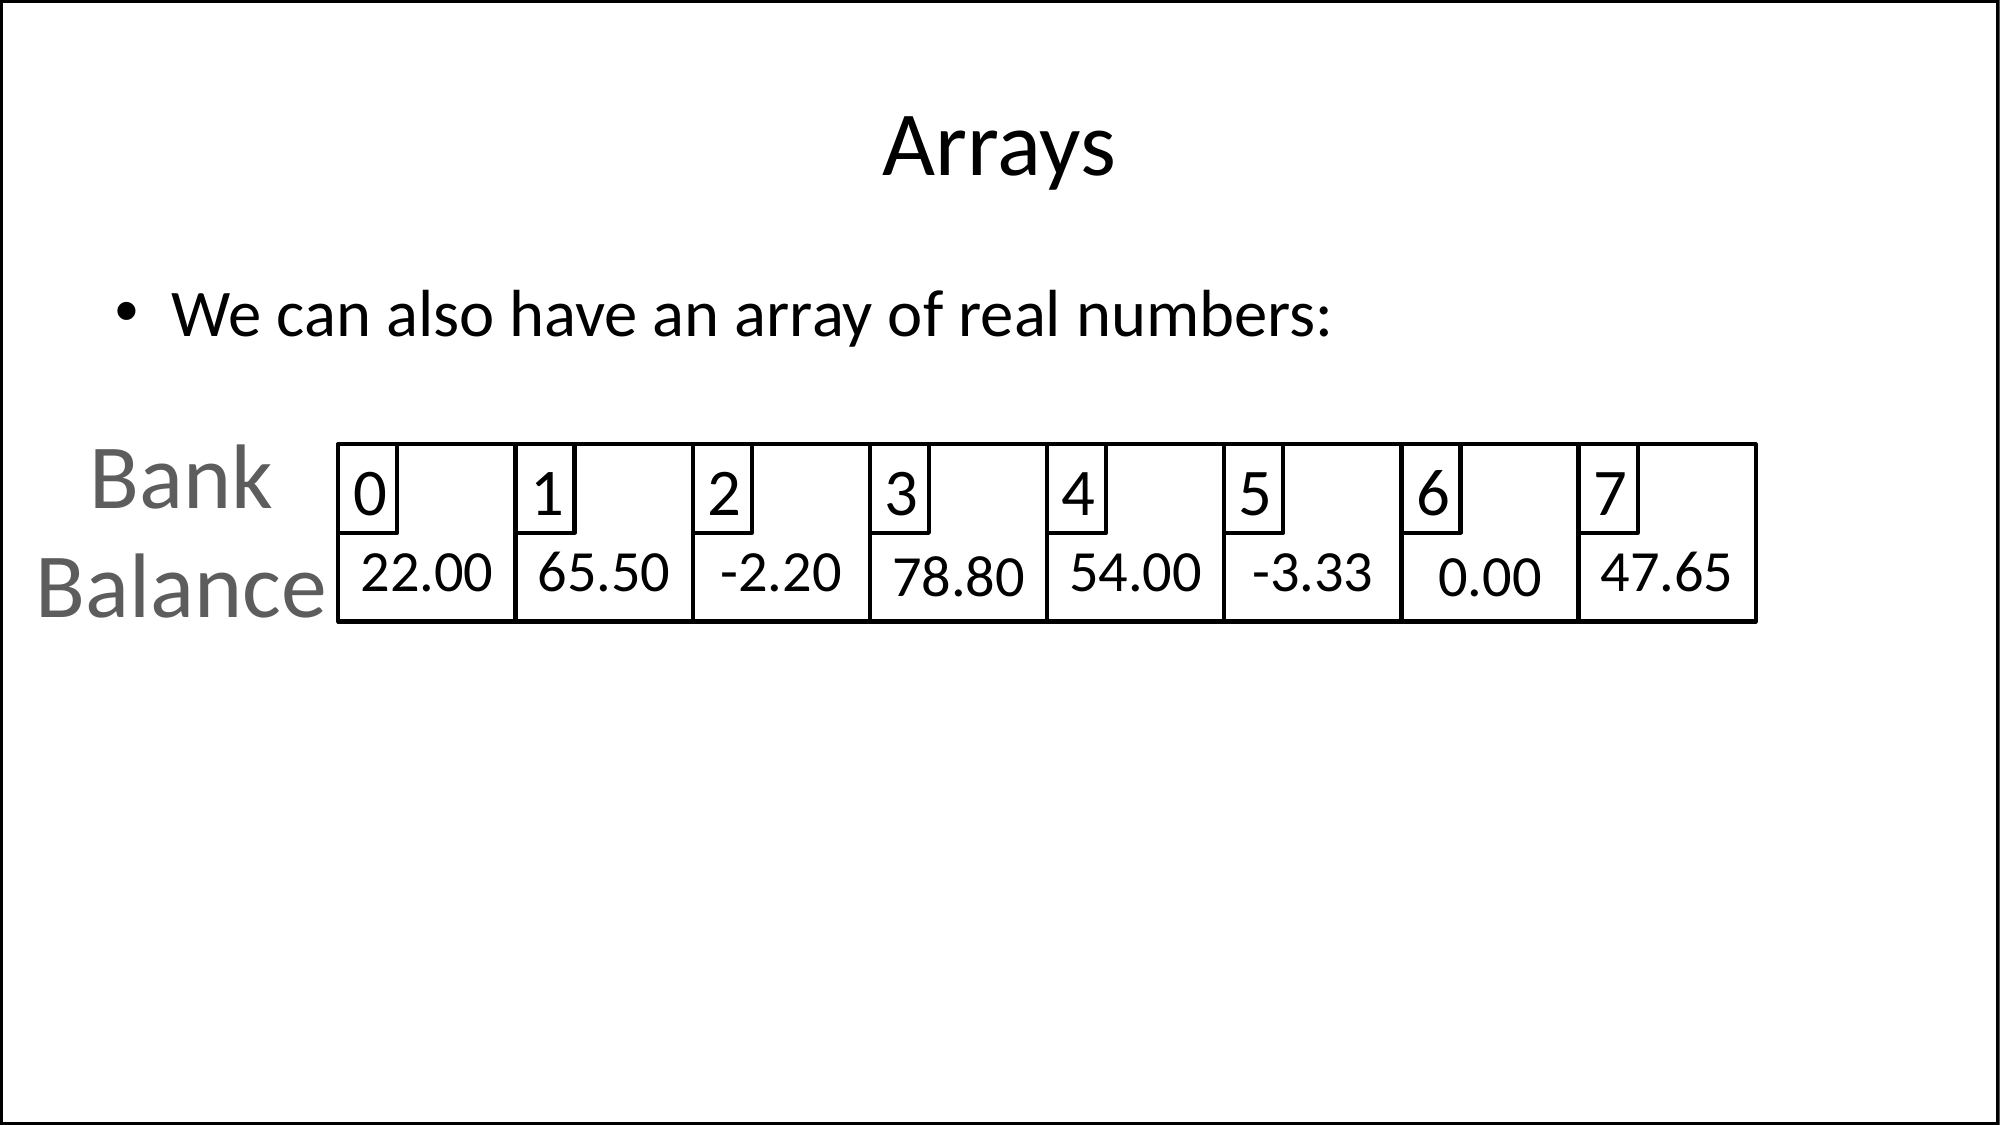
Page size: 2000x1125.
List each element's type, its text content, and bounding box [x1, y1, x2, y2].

text_box 0 [343, 442, 399, 535]
text_box -2.20 [691, 442, 868, 624]
text_box 65.50 [513, 442, 691, 624]
text_box 0.00 [1399, 442, 1577, 624]
text_box 54.00 [1045, 442, 1222, 624]
text_box 22.00 [343, 442, 513, 624]
text_box 78.80 [868, 442, 1045, 624]
text_box 5 [1222, 442, 1285, 535]
text_box 4 [1045, 442, 1108, 535]
text_box Bank Balance [20, 408, 343, 644]
text_box -3.33 [1222, 442, 1399, 624]
text_box 7 [1577, 442, 1640, 535]
text_box 6 [1399, 442, 1463, 535]
text_box 1 [513, 442, 577, 535]
text_box 2 [691, 442, 754, 535]
title Arrays [99, 45, 1900, 233]
text_box 47.65 [1577, 442, 1758, 624]
list We can also have an array of real numbers: [99, 262, 1900, 1005]
text_box 3 [868, 442, 931, 535]
